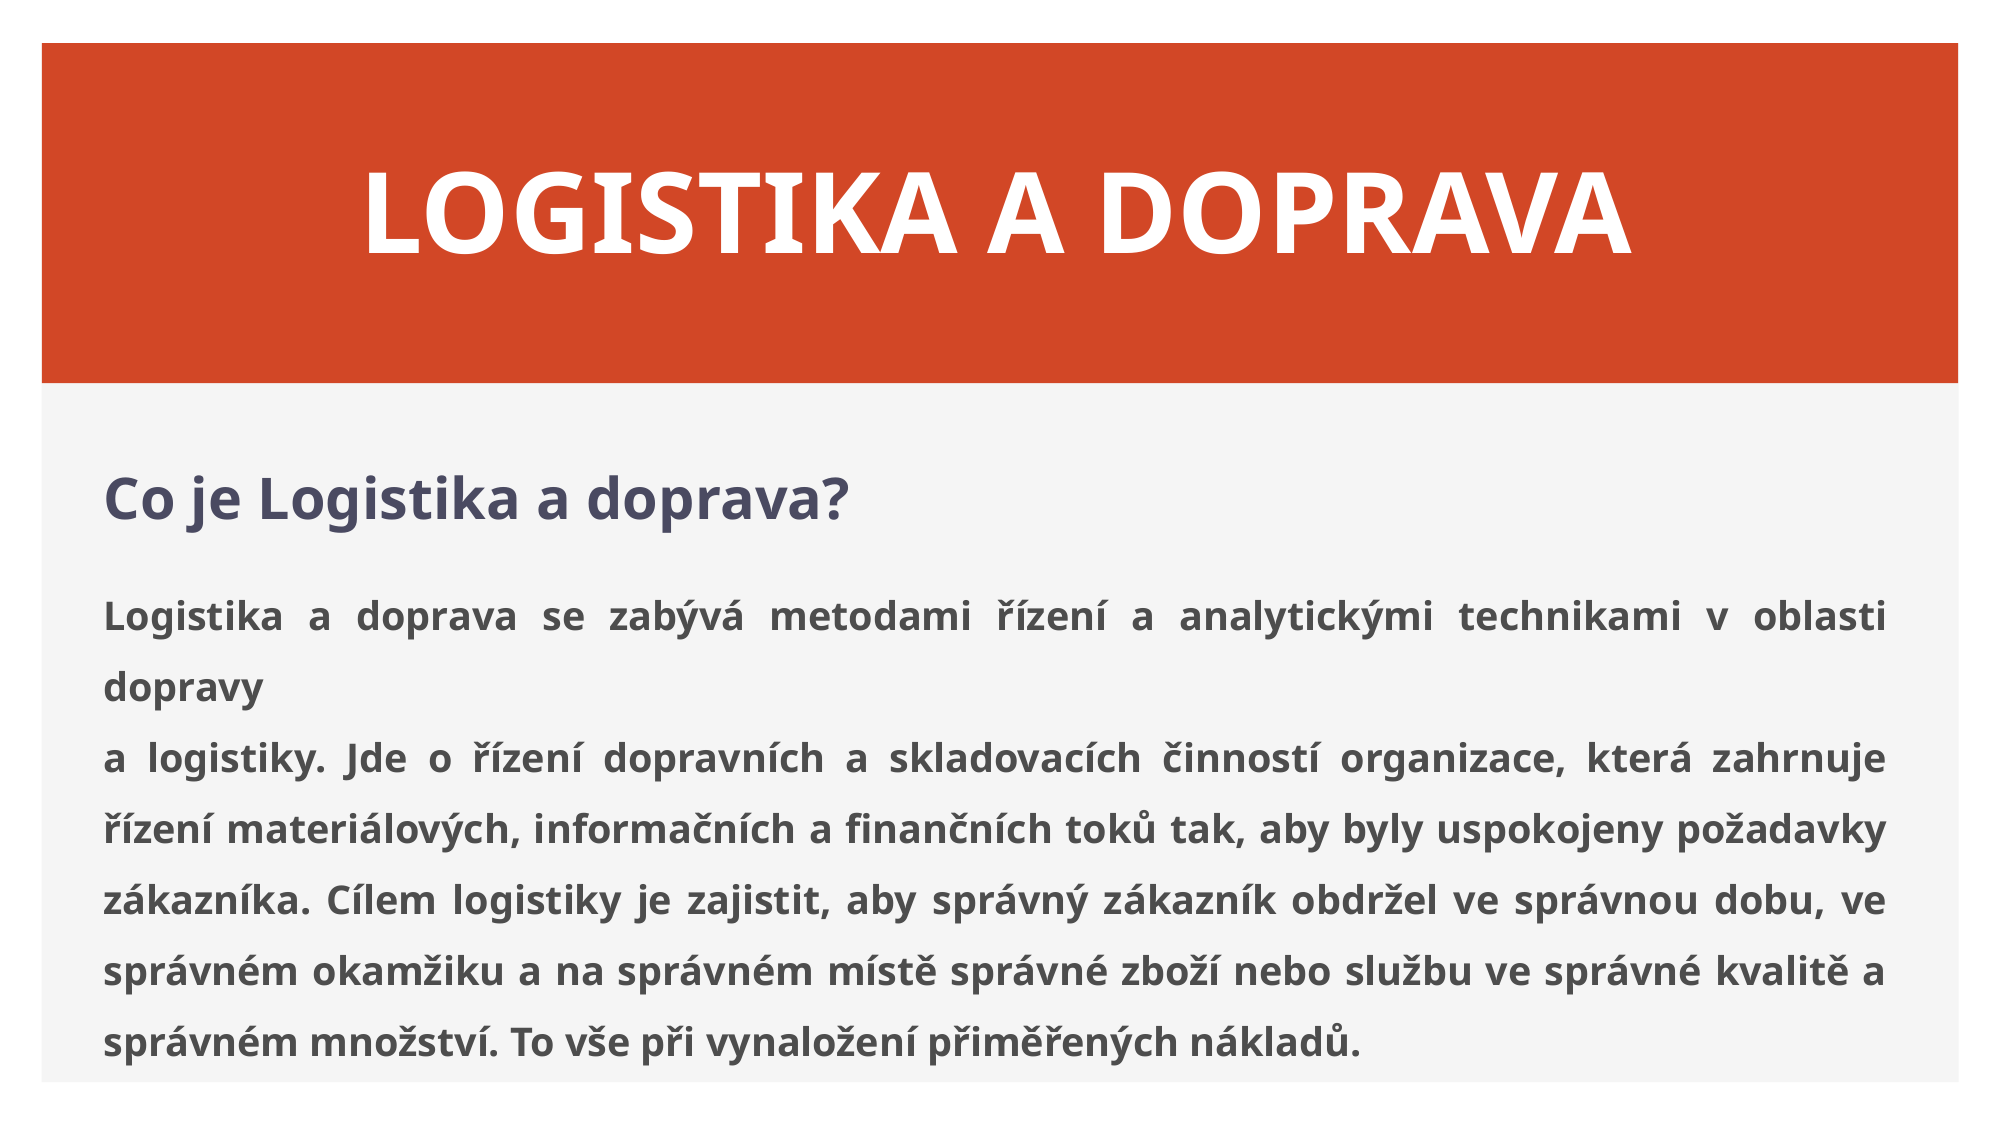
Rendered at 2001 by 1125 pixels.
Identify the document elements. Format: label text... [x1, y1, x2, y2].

list Co je Logistika a doprava? Logistika a doprava se zabývá metodami řízení a analytickými technikami v oblasti dopravy a logistiky. Jde o řízení dopravních a skladovacích činností organizace, která zahrnuje řízení materiálových, informačních a finančních toků tak, aby byly uspokojeny požadavky zákazníka. Cílem logistiky je zajistit, aby správný zákazník obdržel ve správnou dobu, ve správném okamžiku a na správném místě správné zboží nebo službu ve správné kvalitě a správném množství. To vše při vynaložení přiměřených nákladů. [88, 420, 1904, 1073]
title LOGISTIKA A DOPRAVA [88, 119, 1904, 284]
